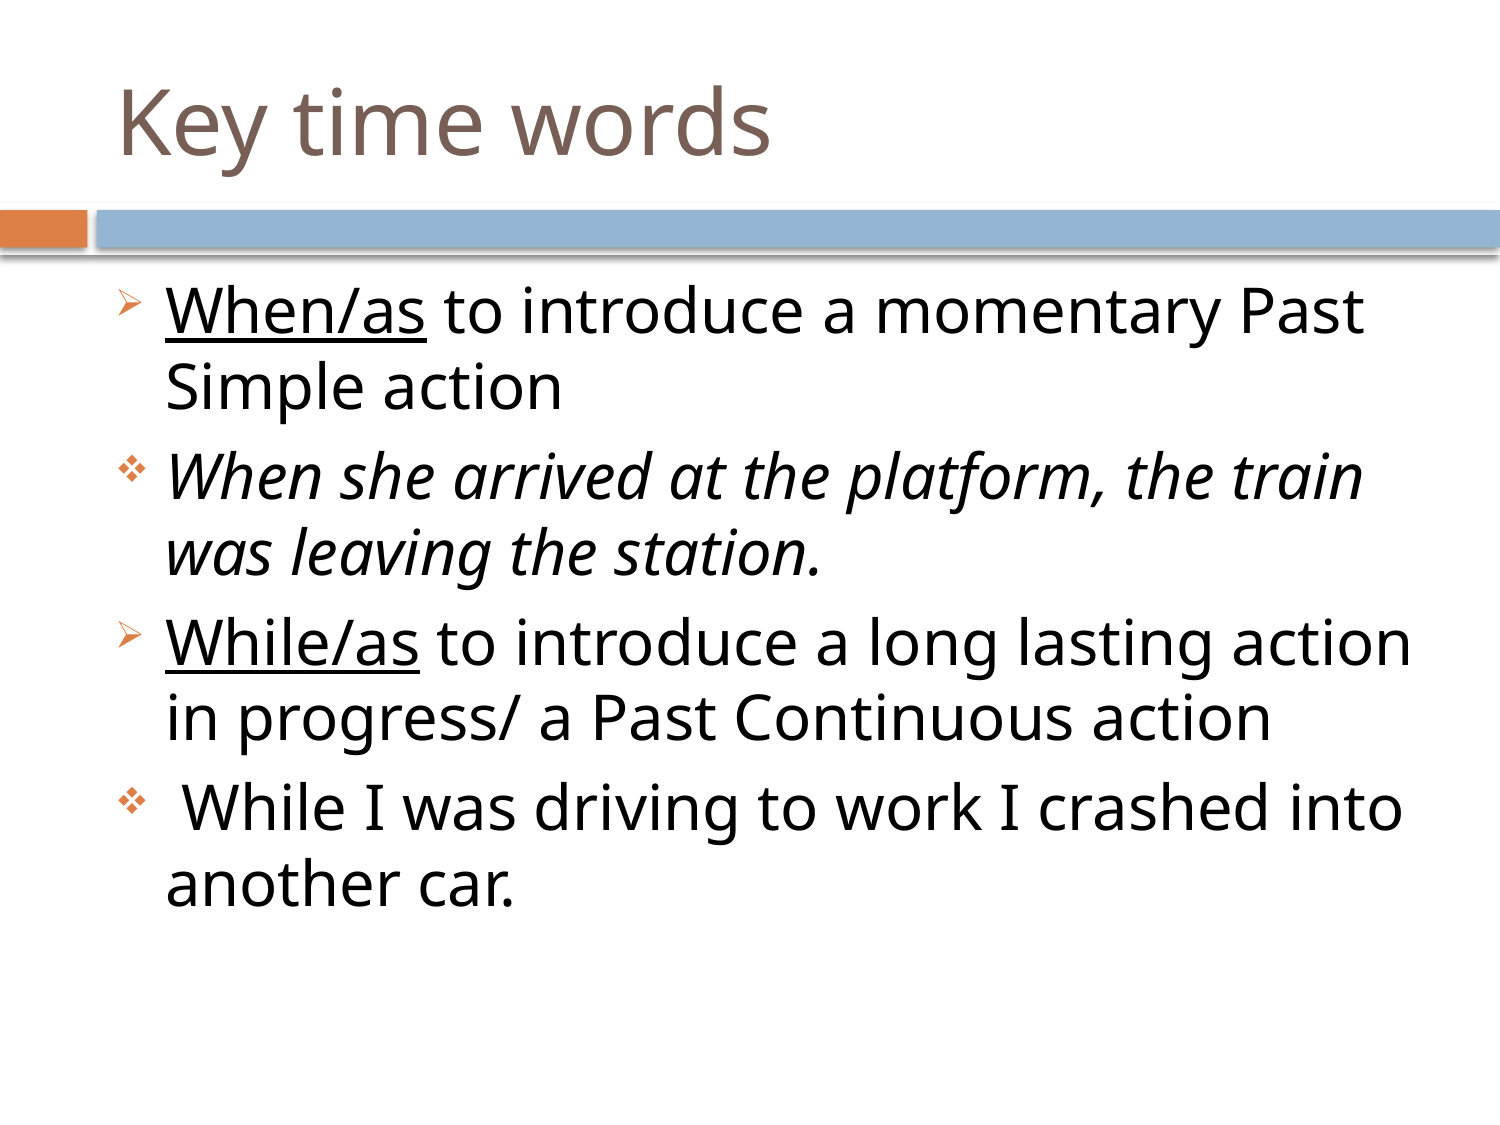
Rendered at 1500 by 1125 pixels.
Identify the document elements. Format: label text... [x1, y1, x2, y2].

list When/as to introduce a momentary Past Simple action When she arrived at the platform, the train was leaving the station. While/as to introduce a long lasting action in progress/ a Past Continuous action While I was driving to work I crashed into another car. [100, 262, 1438, 1000]
title Key time words [100, 37, 1438, 200]
